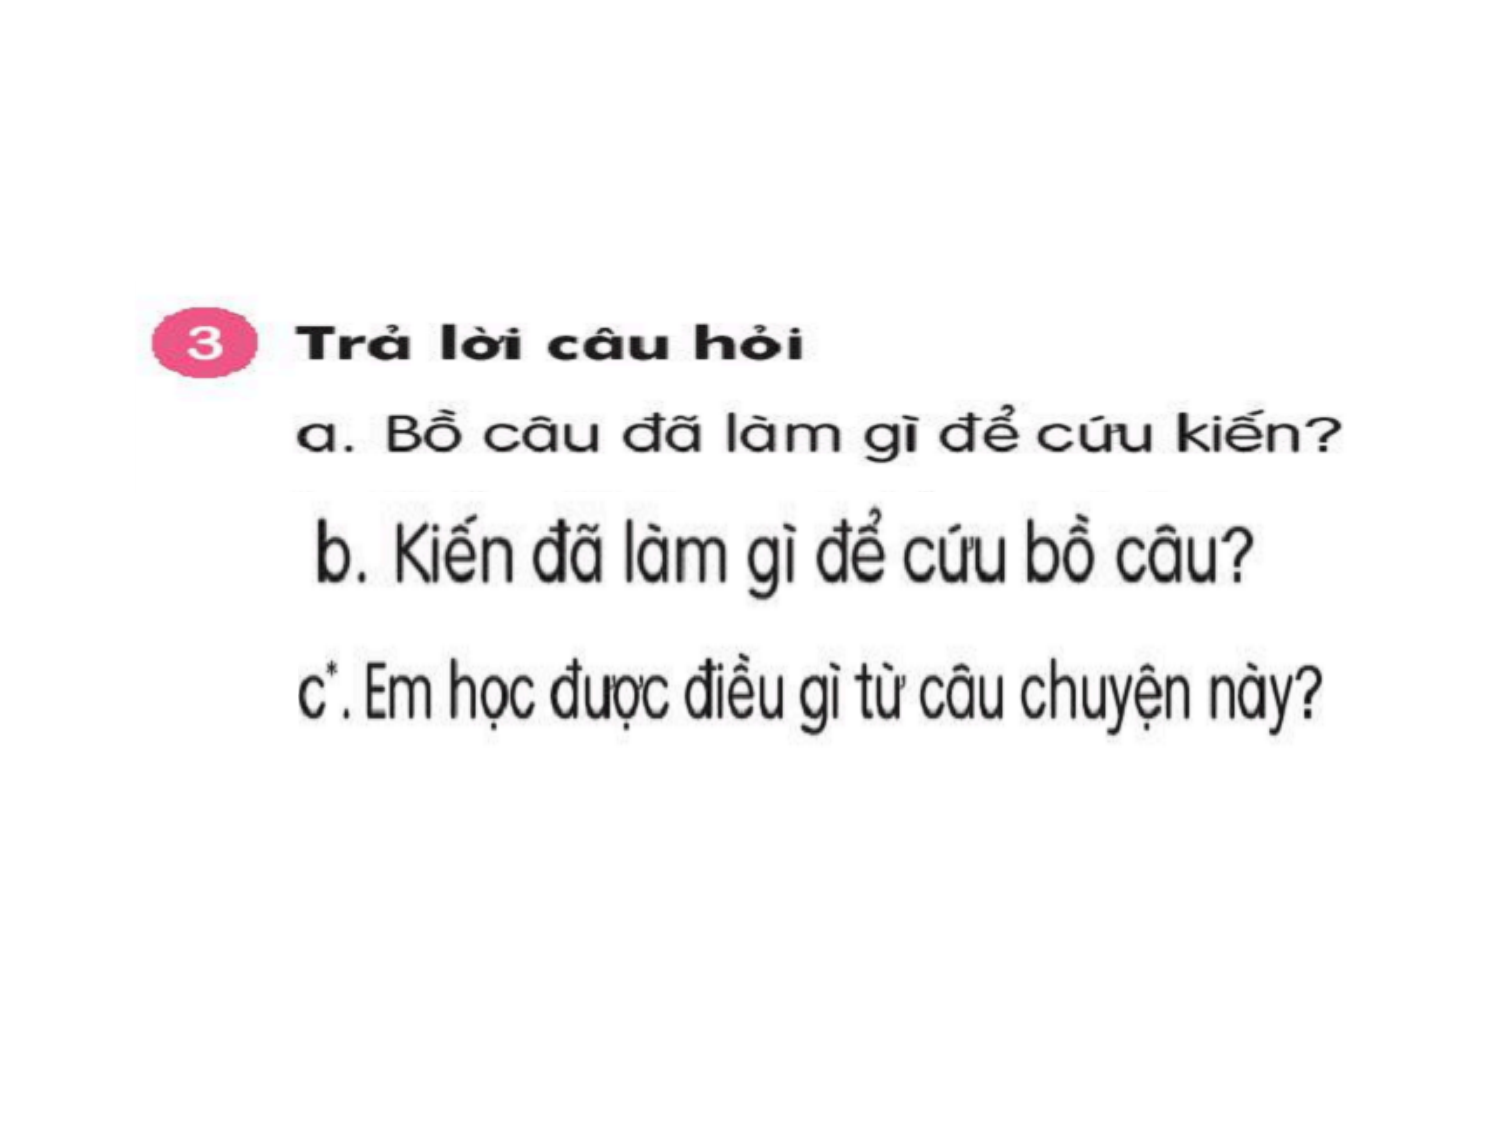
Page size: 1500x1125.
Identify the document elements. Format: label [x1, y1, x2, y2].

picture [134, 281, 1437, 808]
